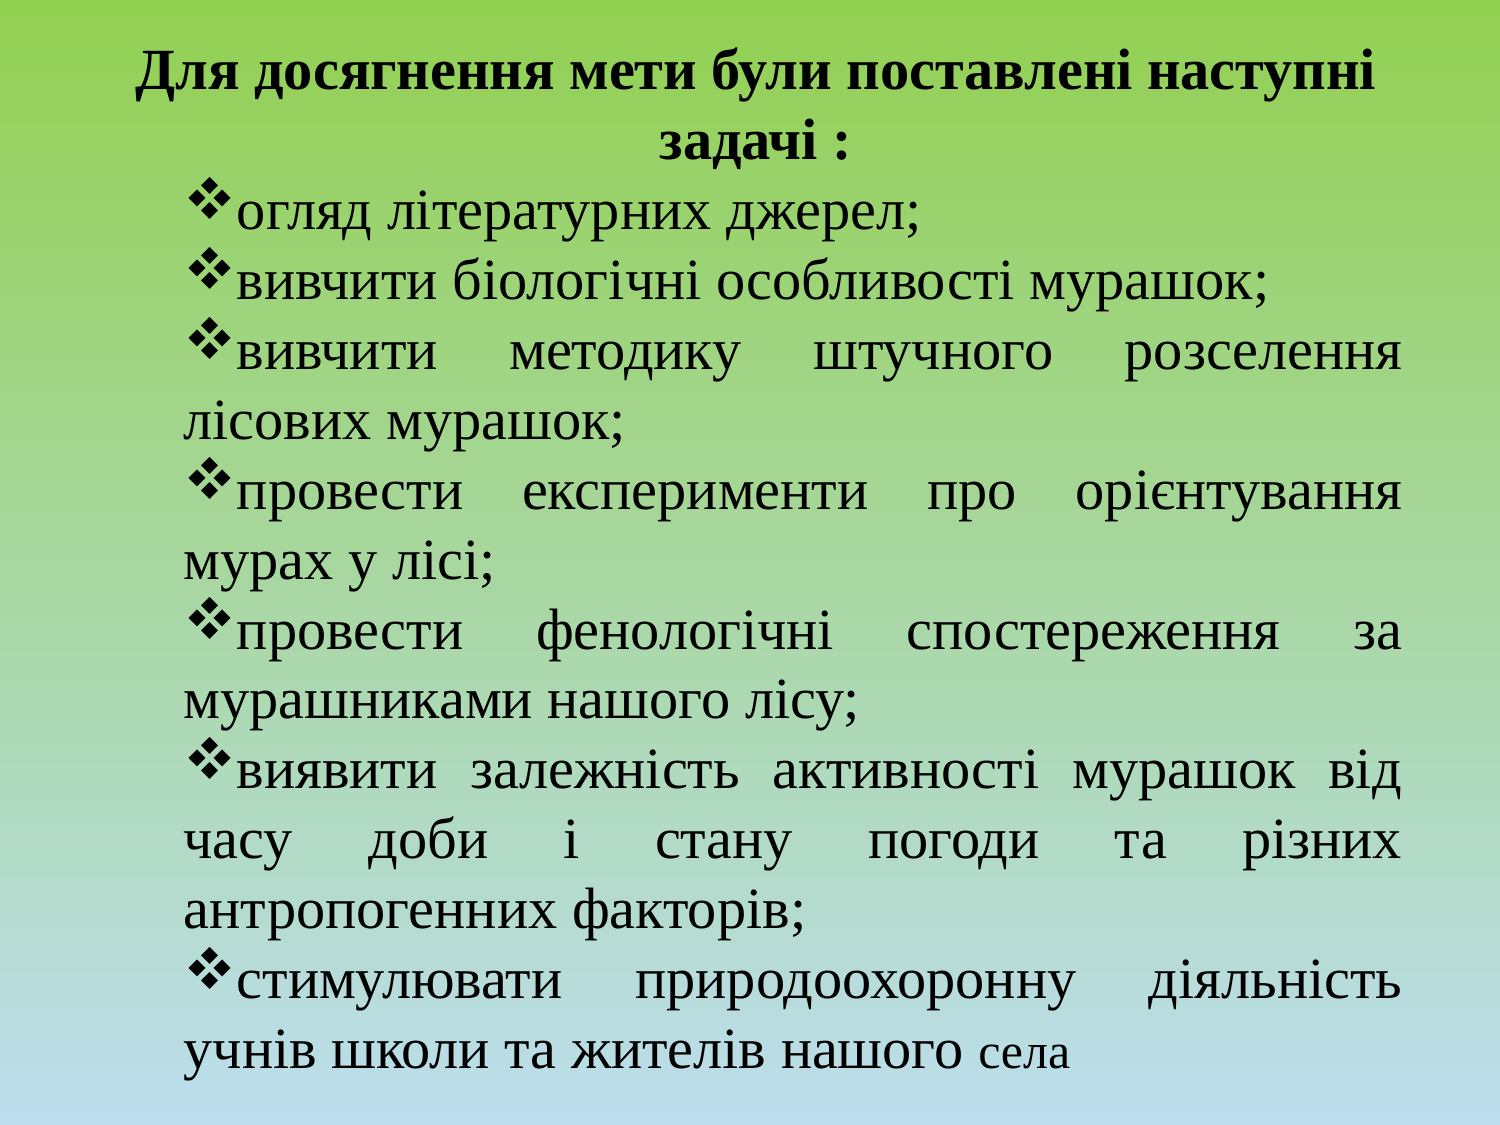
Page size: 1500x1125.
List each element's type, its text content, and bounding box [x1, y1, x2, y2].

text_box Для досягнення мети були поставлені наступні задачі : огляд літературних джерел; вивчити біологічні особливості мурашок; вивчити методику штучного розселення лісових мурашок; провести експерименти про орієнтування мурах у лісі; провести фенологічні спостереження за мурашниками нашого лісу; виявити залежність активності мурашок від часу доби і стану погоди та різних антропогенних факторів; стимулювати природоохоронну діяльність учнів школи та жителів нашого села [93, 23, 1418, 1088]
